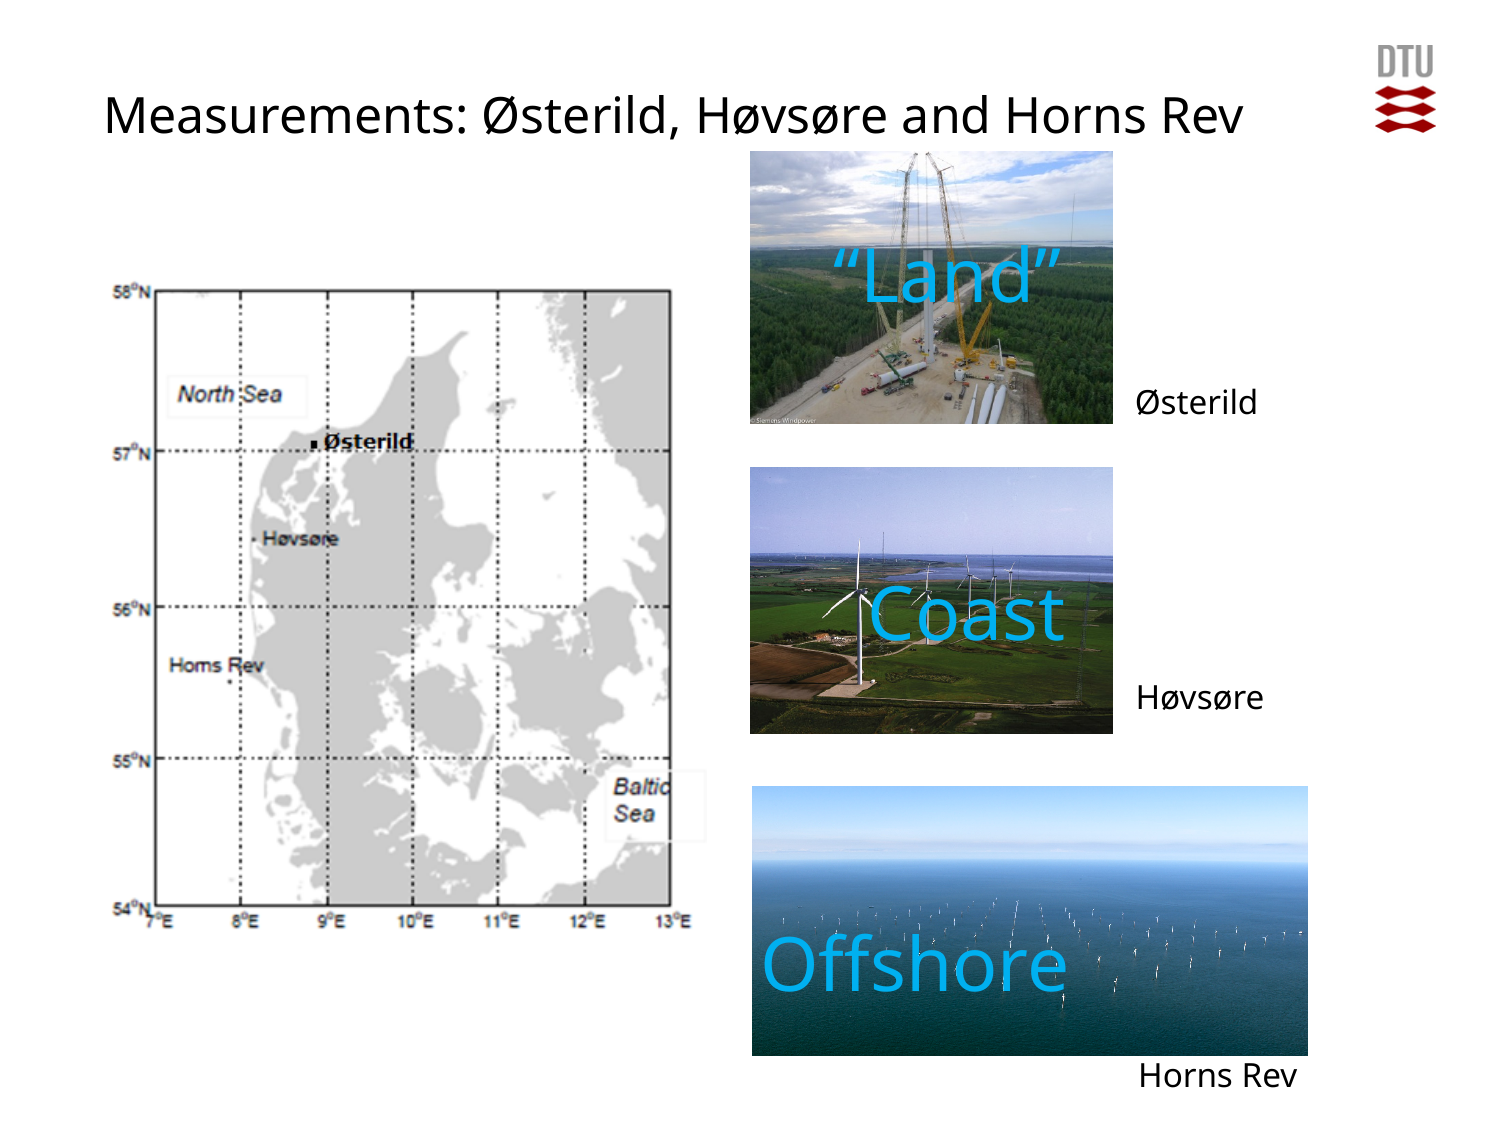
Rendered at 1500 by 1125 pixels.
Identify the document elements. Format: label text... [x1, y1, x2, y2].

text_box Høvsøre [1120, 668, 1280, 724]
text_box Østerild [1119, 373, 1274, 429]
picture [88, 272, 707, 963]
picture [1375, 45, 1436, 133]
picture [752, 786, 1308, 1056]
text_box Horns Rev [1123, 1057, 1313, 1102]
picture [1093, 467, 1113, 735]
picture [1215, 1049, 1232, 1056]
picture [749, 151, 1113, 424]
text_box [737, 219, 1093, 1016]
text_box Measurements: Østerild, Høvsøre and Horns Rev [88, 75, 1412, 151]
